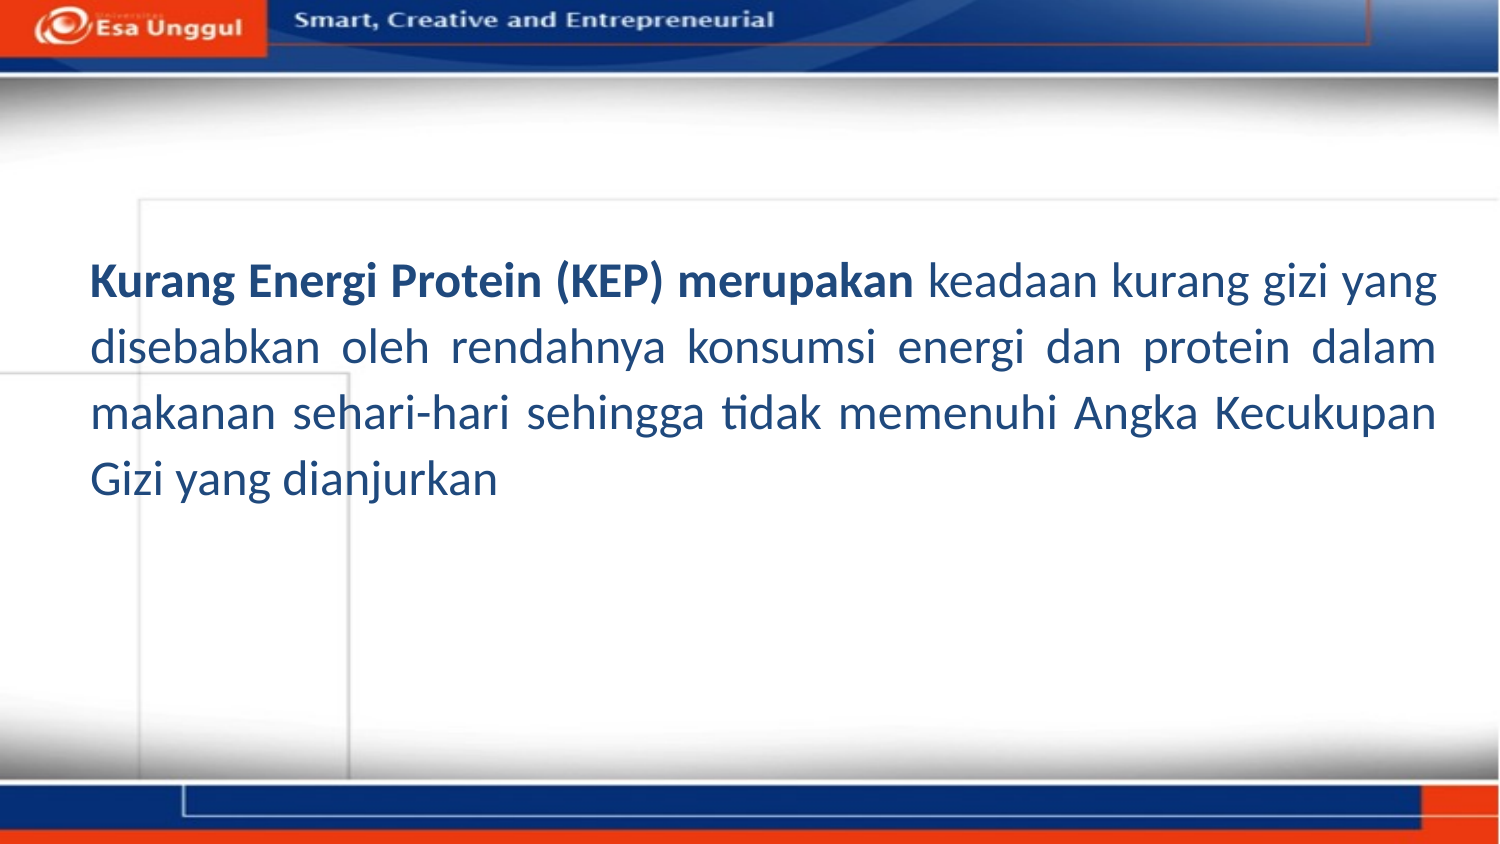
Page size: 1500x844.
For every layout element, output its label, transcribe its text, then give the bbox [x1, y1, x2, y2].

list Kurang Energi Protein (KEP) merupakan keadaan kurang gizi yang disebabkan oleh rendahnya konsumsi energi dan protein dalam makanan sehari-hari sehingga tidak memenuhi Angka Kecukupan Gizi yang dianjurkan [75, 234, 1453, 754]
picture [0, 0, 1500, 844]
